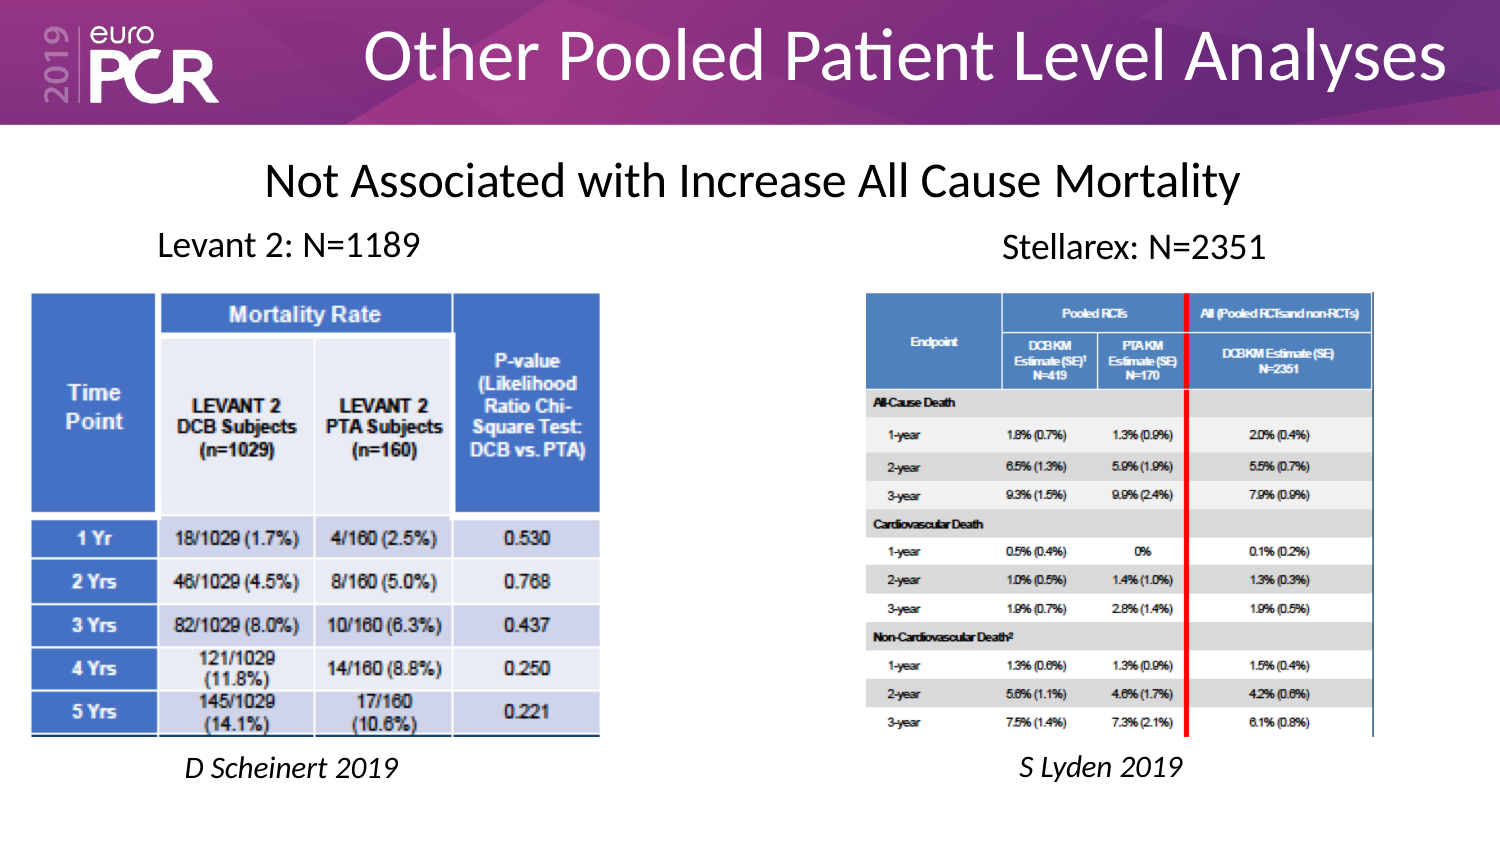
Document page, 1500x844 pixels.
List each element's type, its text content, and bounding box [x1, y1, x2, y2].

picture [0, 0, 1500, 126]
text_box S Lyden 2019 [1017, 744, 1187, 785]
text_box Not Associated with Increase All Cause Mortality [262, 145, 1249, 208]
text_box [30, 292, 600, 737]
text_box Stellarex: N=2351 [1000, 219, 1273, 267]
text_box [865, 292, 1374, 737]
text_box D Scheinert 2019 [182, 745, 402, 785]
text_box Levant 2: N=1189 [155, 217, 426, 265]
title Other Pooled Patient Level Analyses [361, 3, 1458, 147]
